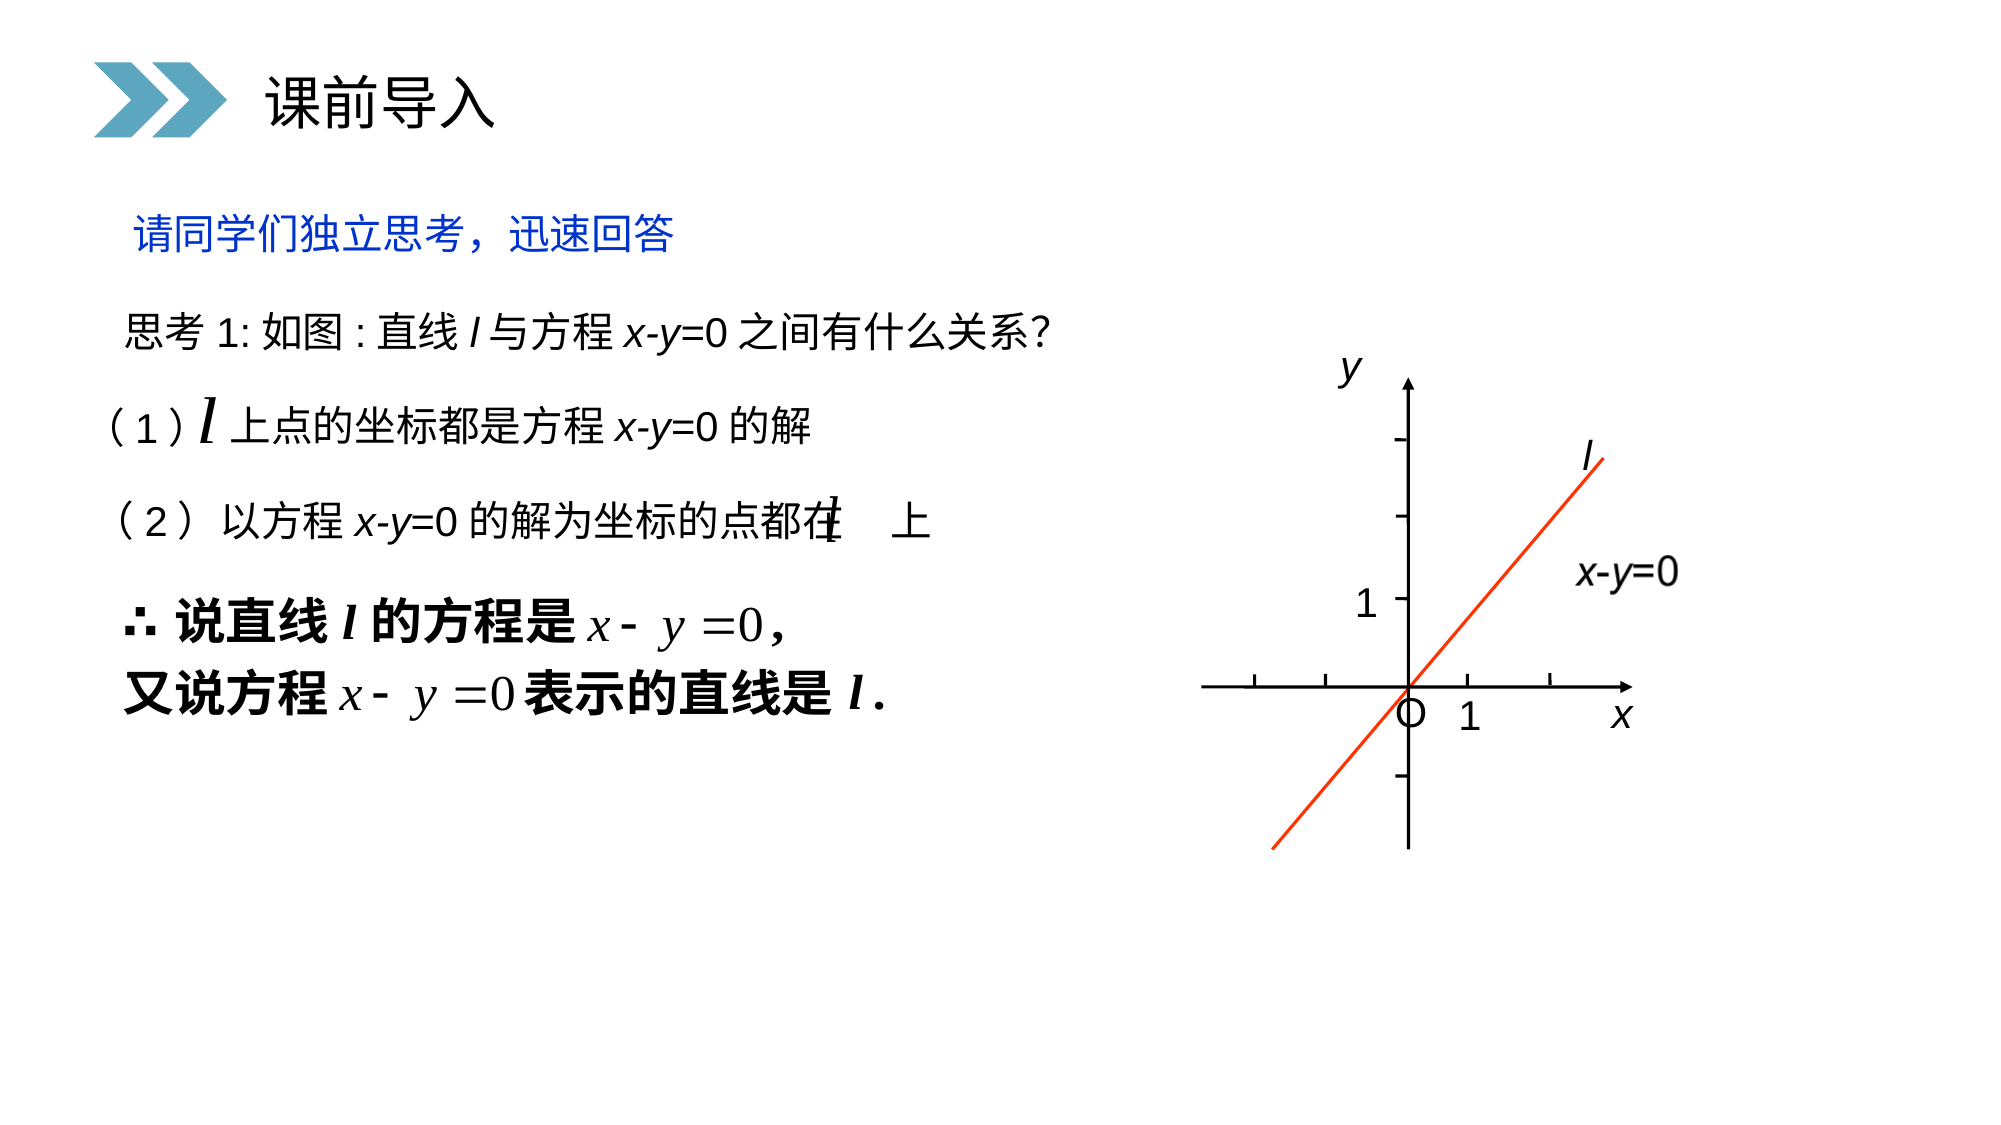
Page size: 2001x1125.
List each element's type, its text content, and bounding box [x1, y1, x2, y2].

picture [1549, 532, 1797, 621]
text_box 请同学们独立思考，迅速回答 [117, 200, 690, 266]
text_box 思考1:如图:直线l与方程x-y=0之间有什么关系？ [108, 298, 1485, 363]
text_box 课前导入 [248, 66, 1088, 137]
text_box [77, 383, 828, 461]
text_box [1201, 331, 1657, 850]
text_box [77, 481, 1059, 559]
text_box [122, 590, 1201, 734]
